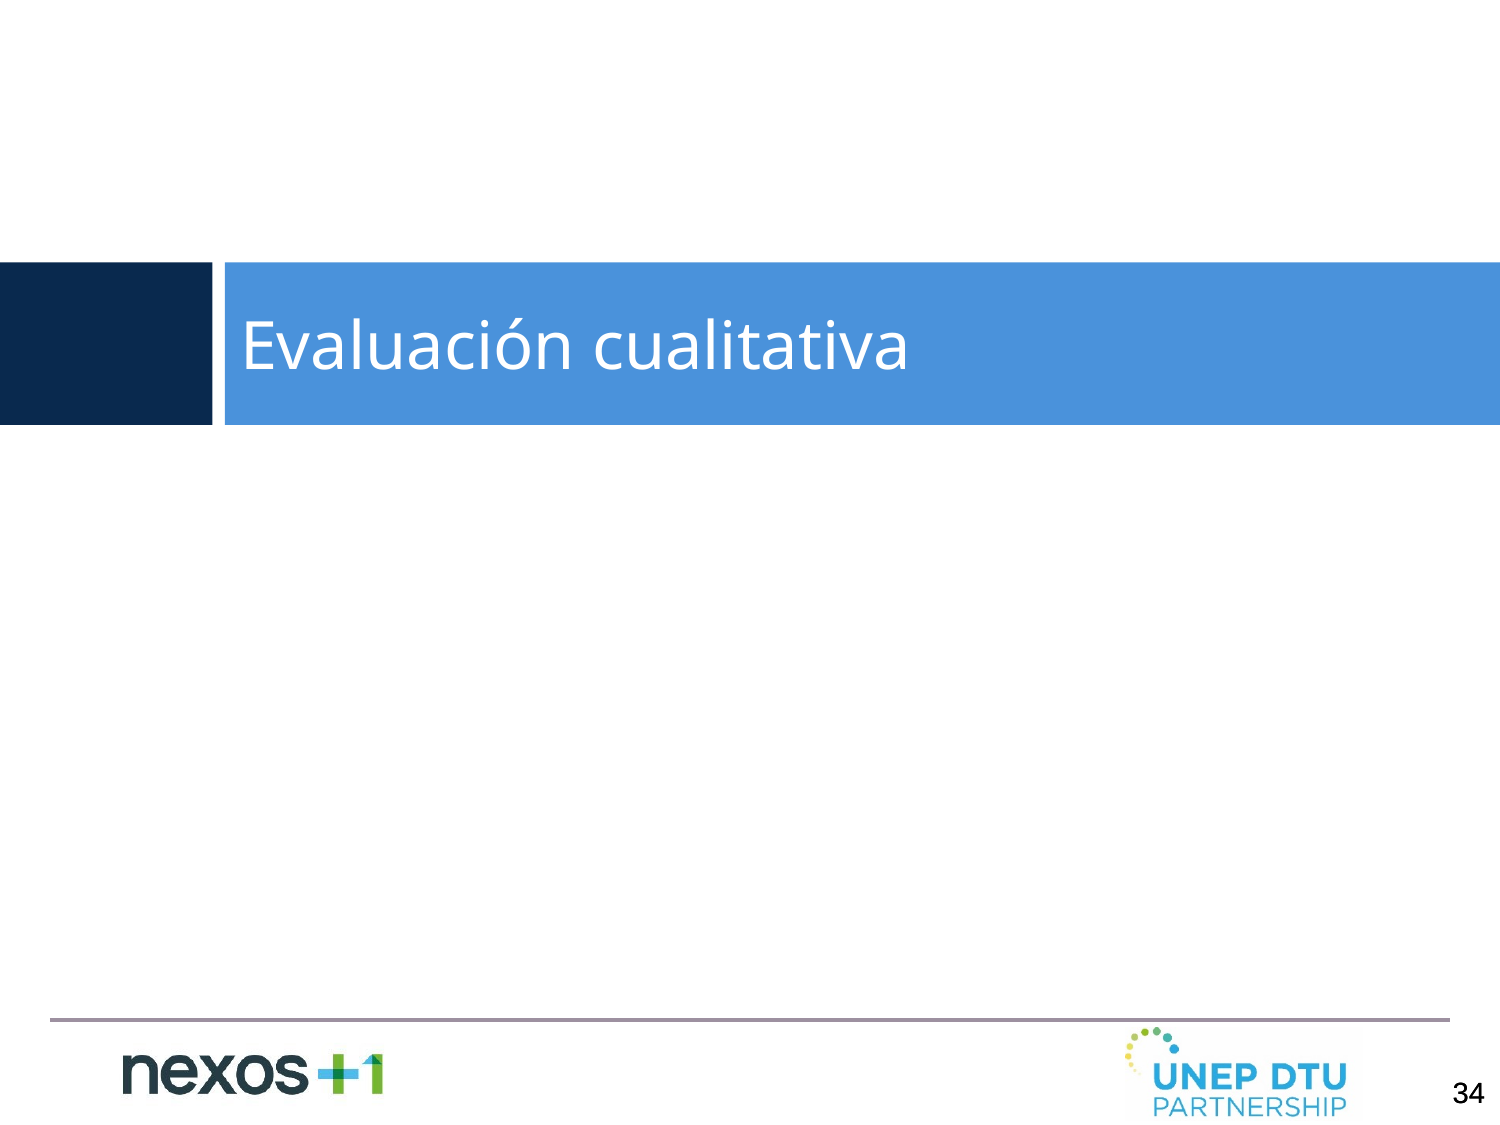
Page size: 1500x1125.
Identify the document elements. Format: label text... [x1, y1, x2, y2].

picture [95, 1024, 409, 1124]
picture [1125, 1027, 1363, 1121]
text_box 34 [1437, 1062, 1500, 1125]
list Evaluación cualitativa [225, 262, 1500, 425]
